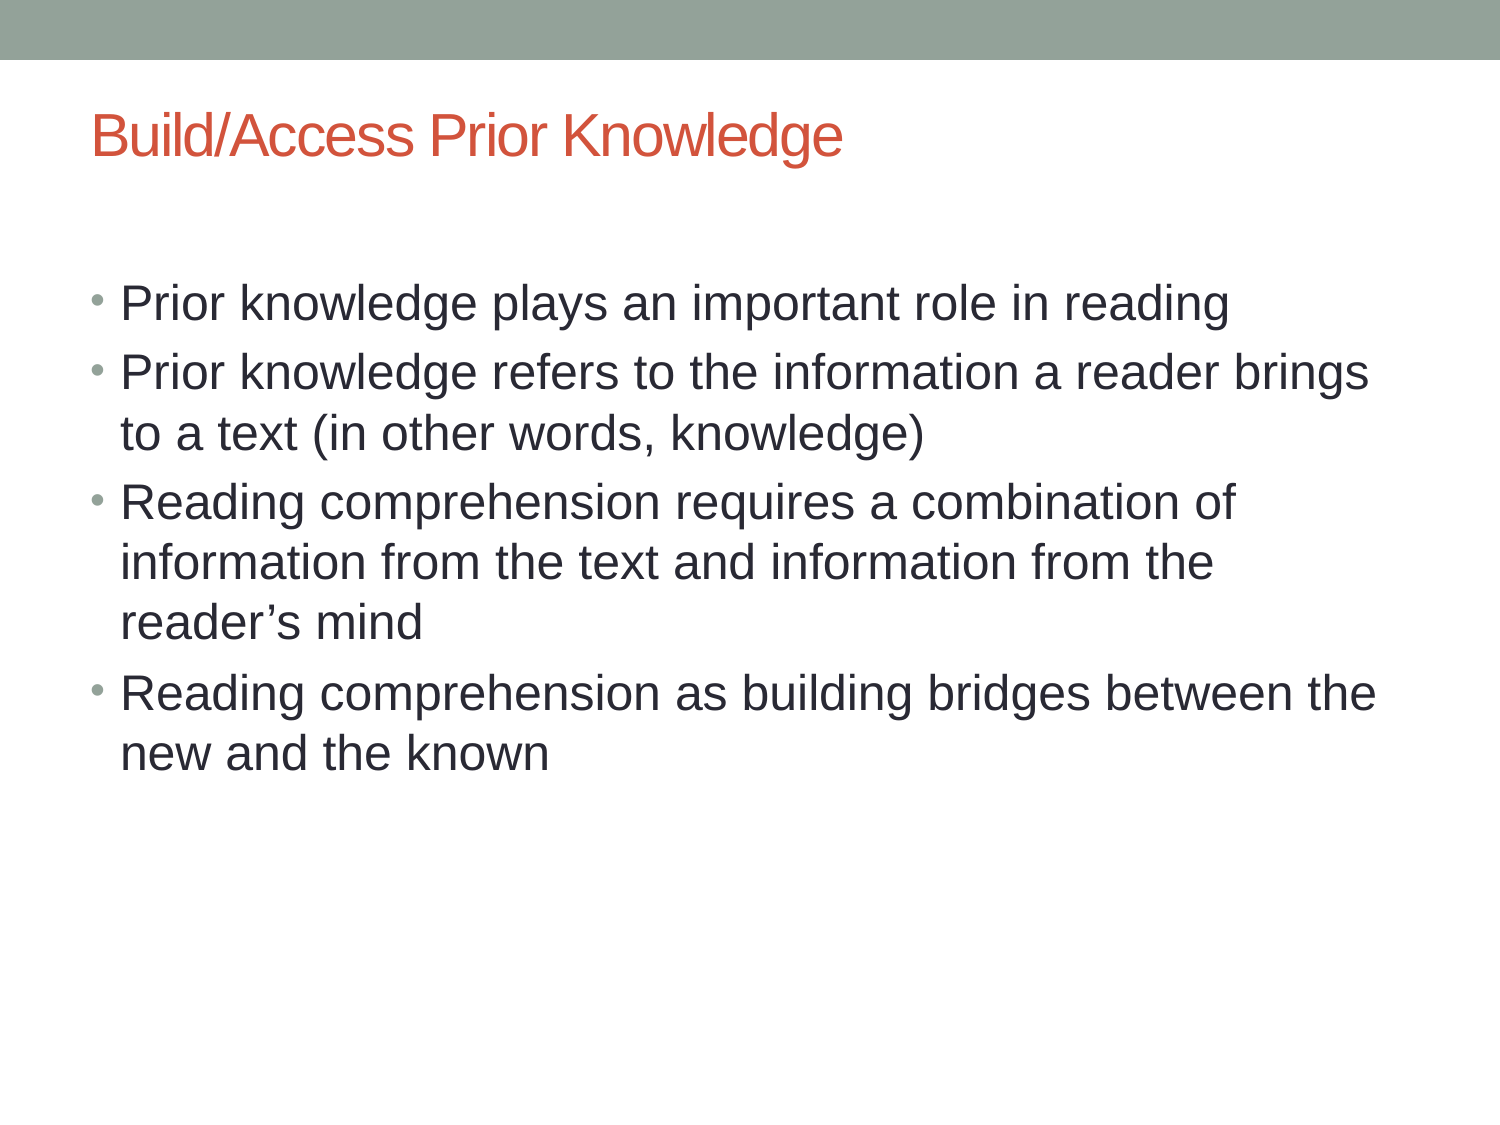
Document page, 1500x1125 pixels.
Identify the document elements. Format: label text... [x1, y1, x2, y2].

title Build/Access Prior Knowledge [75, 87, 1425, 250]
list Prior knowledge plays an important role in reading Prior knowledge refers to the information a reader brings to a text (in other words, knowledge) Reading comprehension requires a combination of information from the text and information from the reader’s mind Reading comprehension as building bridges between the new and the known [75, 262, 1425, 1063]
